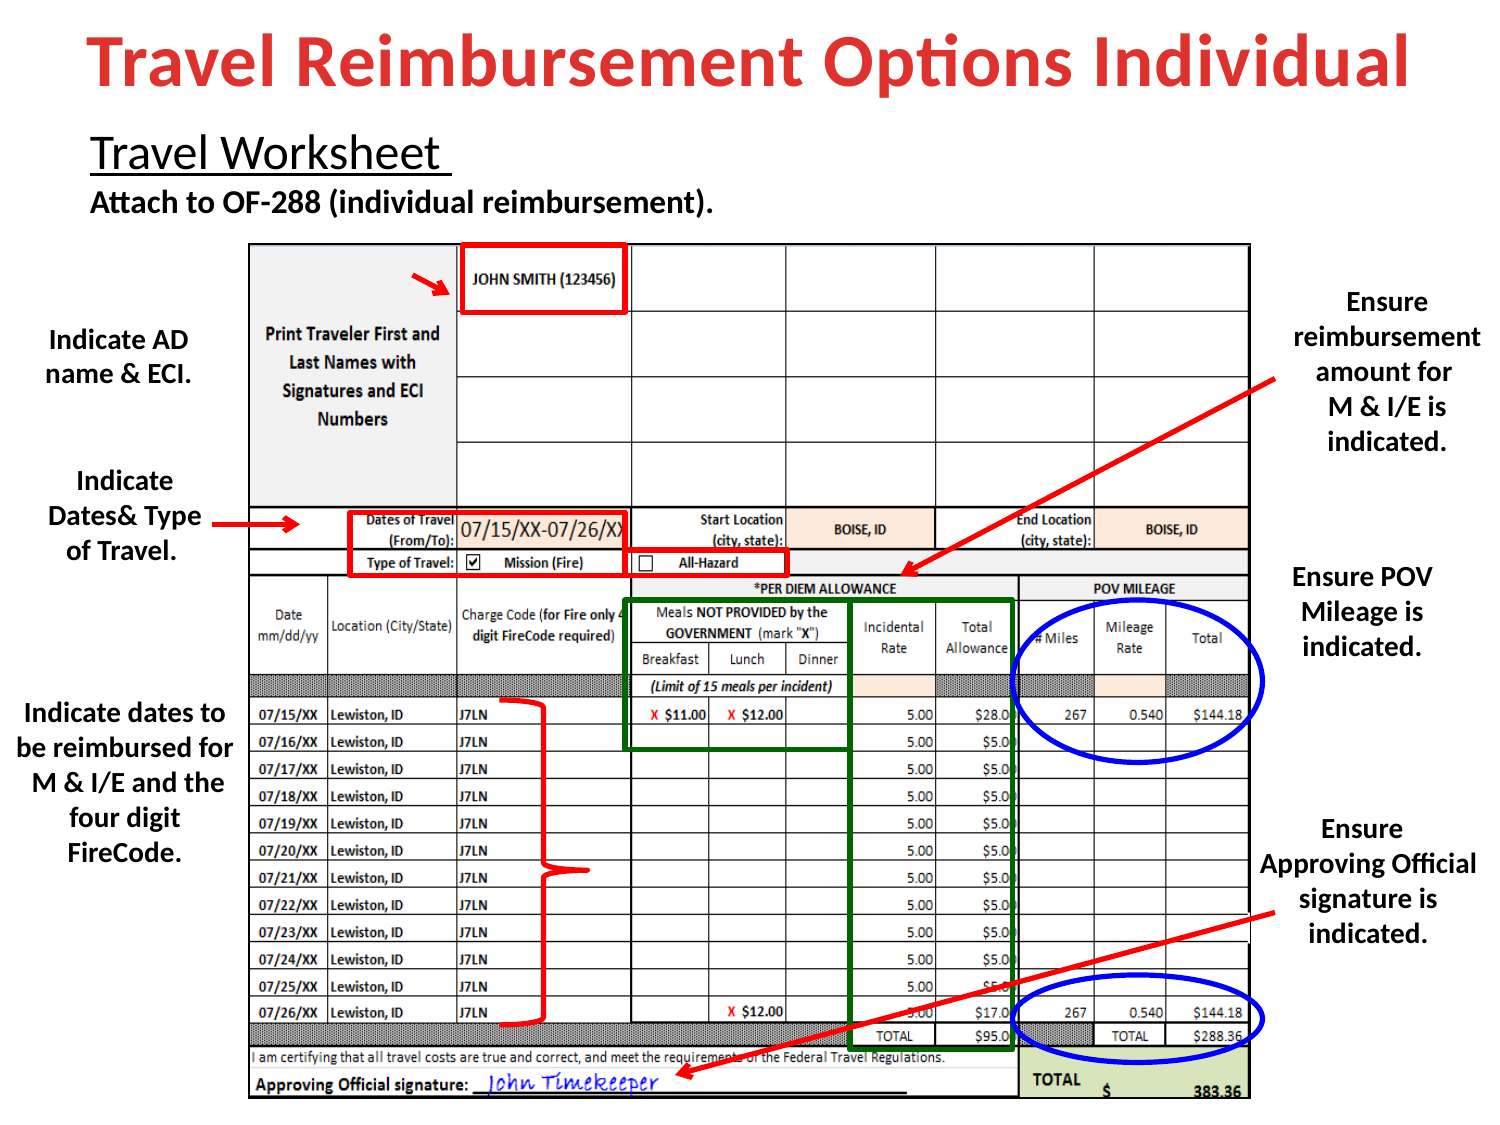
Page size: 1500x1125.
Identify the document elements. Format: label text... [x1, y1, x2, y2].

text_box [412, 274, 451, 295]
text_box Indicate dates to be reimbursed for M & I/E and the four digit FireCode. [0, 685, 244, 876]
text_box Ensure POV Mileage is indicated. [1254, 549, 1488, 670]
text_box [899, 378, 1276, 576]
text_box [674, 912, 1276, 1076]
text_box Travel Worksheet Attach to OF-288 (individual reimbursement). [74, 112, 1263, 228]
text_box [1254, 647, 1265, 715]
text_box Ensure Approving Official signature is indicated. [1254, 801, 1500, 957]
text_box Indicate AD name & ECI. [24, 312, 213, 398]
picture [249, 244, 1251, 1098]
text_box Indicate Dates& Type of Travel. [24, 454, 225, 574]
text_box Ensure reimbursement amount for M & I/E is indicated. [1274, 274, 1500, 510]
title Travel Reimbursement Options Individual [0, 0, 1500, 150]
